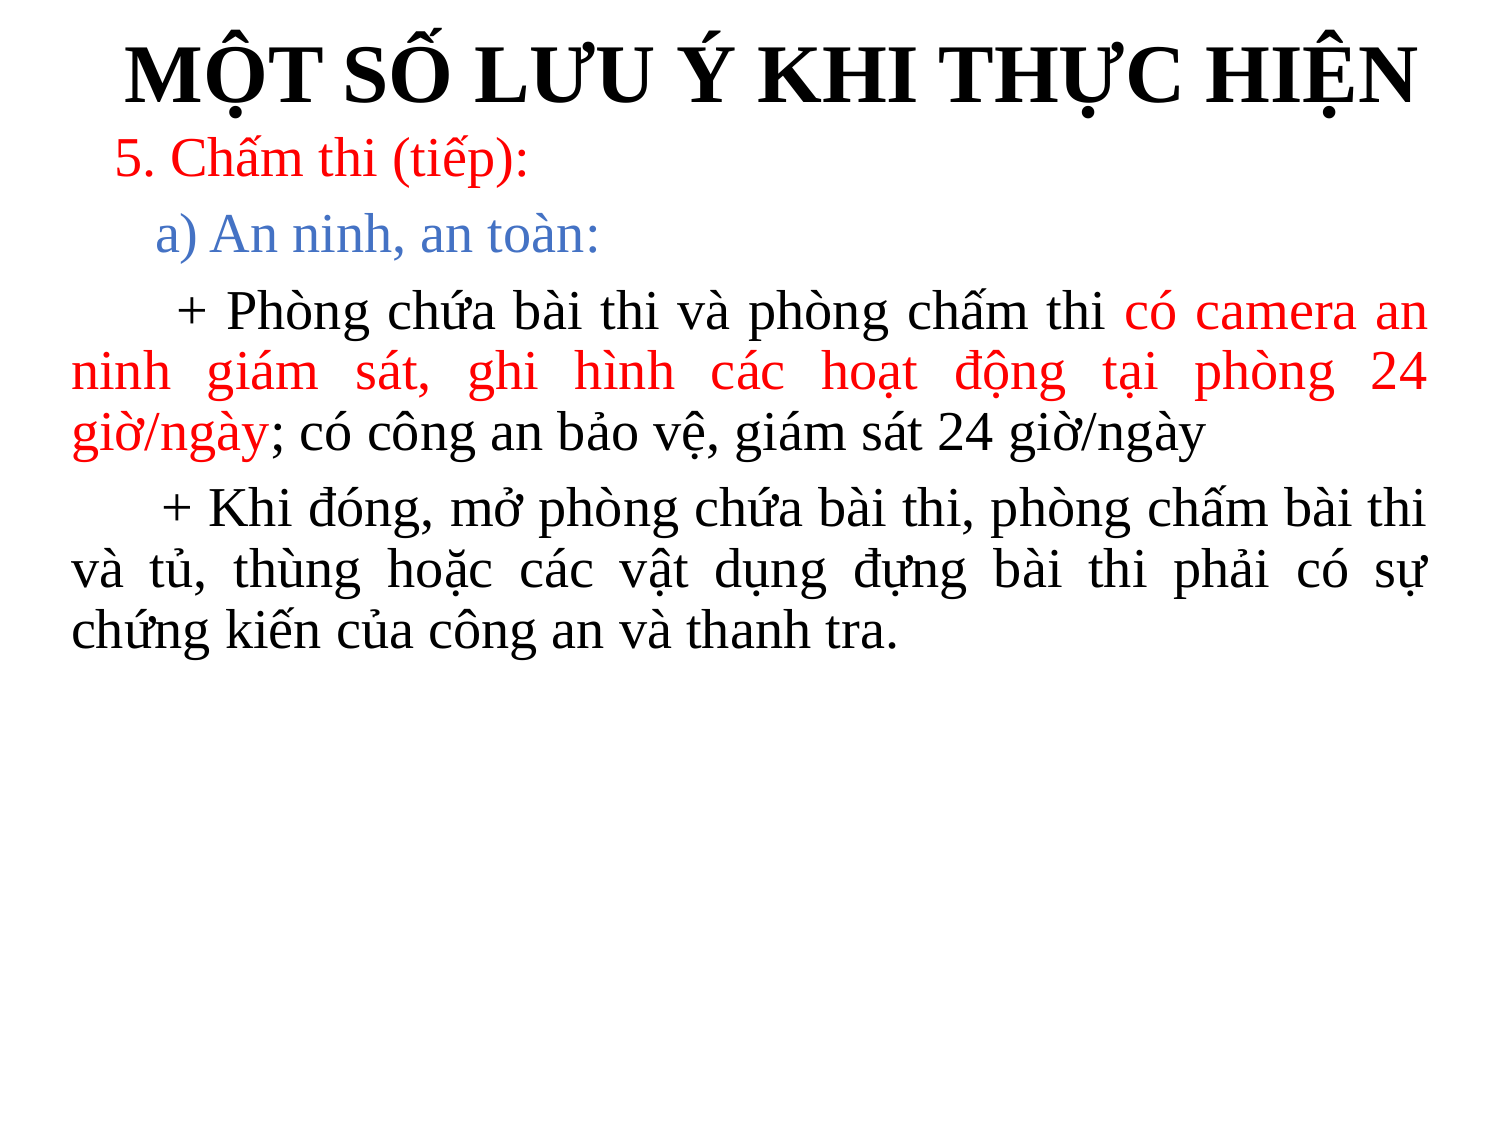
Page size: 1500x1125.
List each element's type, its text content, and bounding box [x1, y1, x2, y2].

title MỘT SỐ LƯU Ý KHI THỰC HIỆN [99, 25, 1444, 120]
text_box 5. Chấm thi (tiếp): a) An ninh, an toàn: + Phòng chứa bài thi và phòng chấm thi có camera an ninh giám sát, ghi hình các hoạt động tại phòng 24 giờ/ngày; có công an bảo vệ, giám sát 24 giờ/ngày + Khi đóng, mở phòng chứa bài thi, phòng chấm bài thi và tủ, thùng hoặc các vật dụng đựng bài thi phải có sự chứng kiến của công an và thanh tra. [56, 120, 1444, 370]
